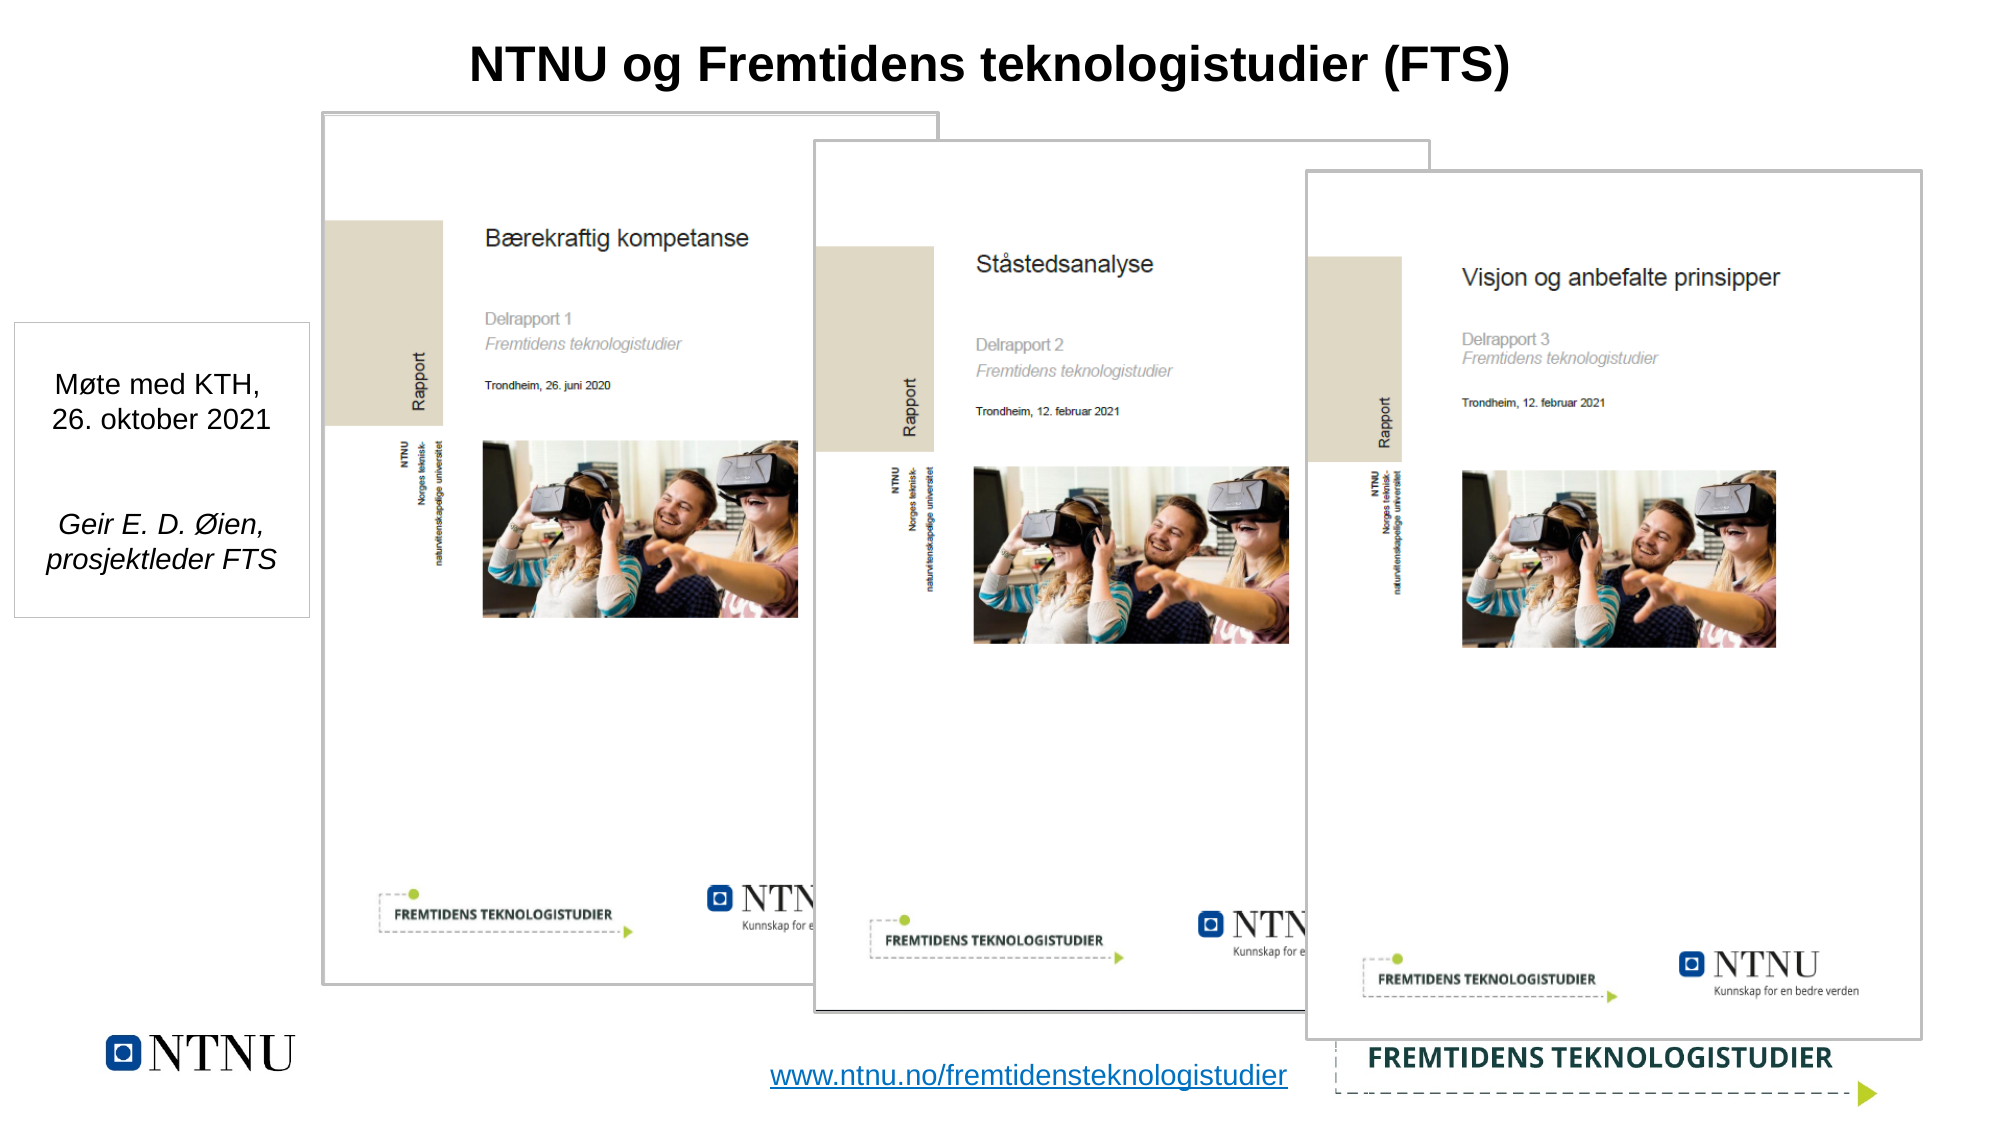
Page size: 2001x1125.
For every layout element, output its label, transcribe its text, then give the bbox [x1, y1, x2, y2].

text_box www.ntnu.no/fremtidensteknologistudier [755, 1048, 1369, 1099]
text_box Møte med KTH, 26. oktober 2021 Geir E. D. Øien, prosjektleder FTS [14, 322, 310, 618]
picture [0, 27, 2000, 1125]
text_box NTNU og Fremtidens teknologistudier (FTS) [0, 23, 1982, 99]
